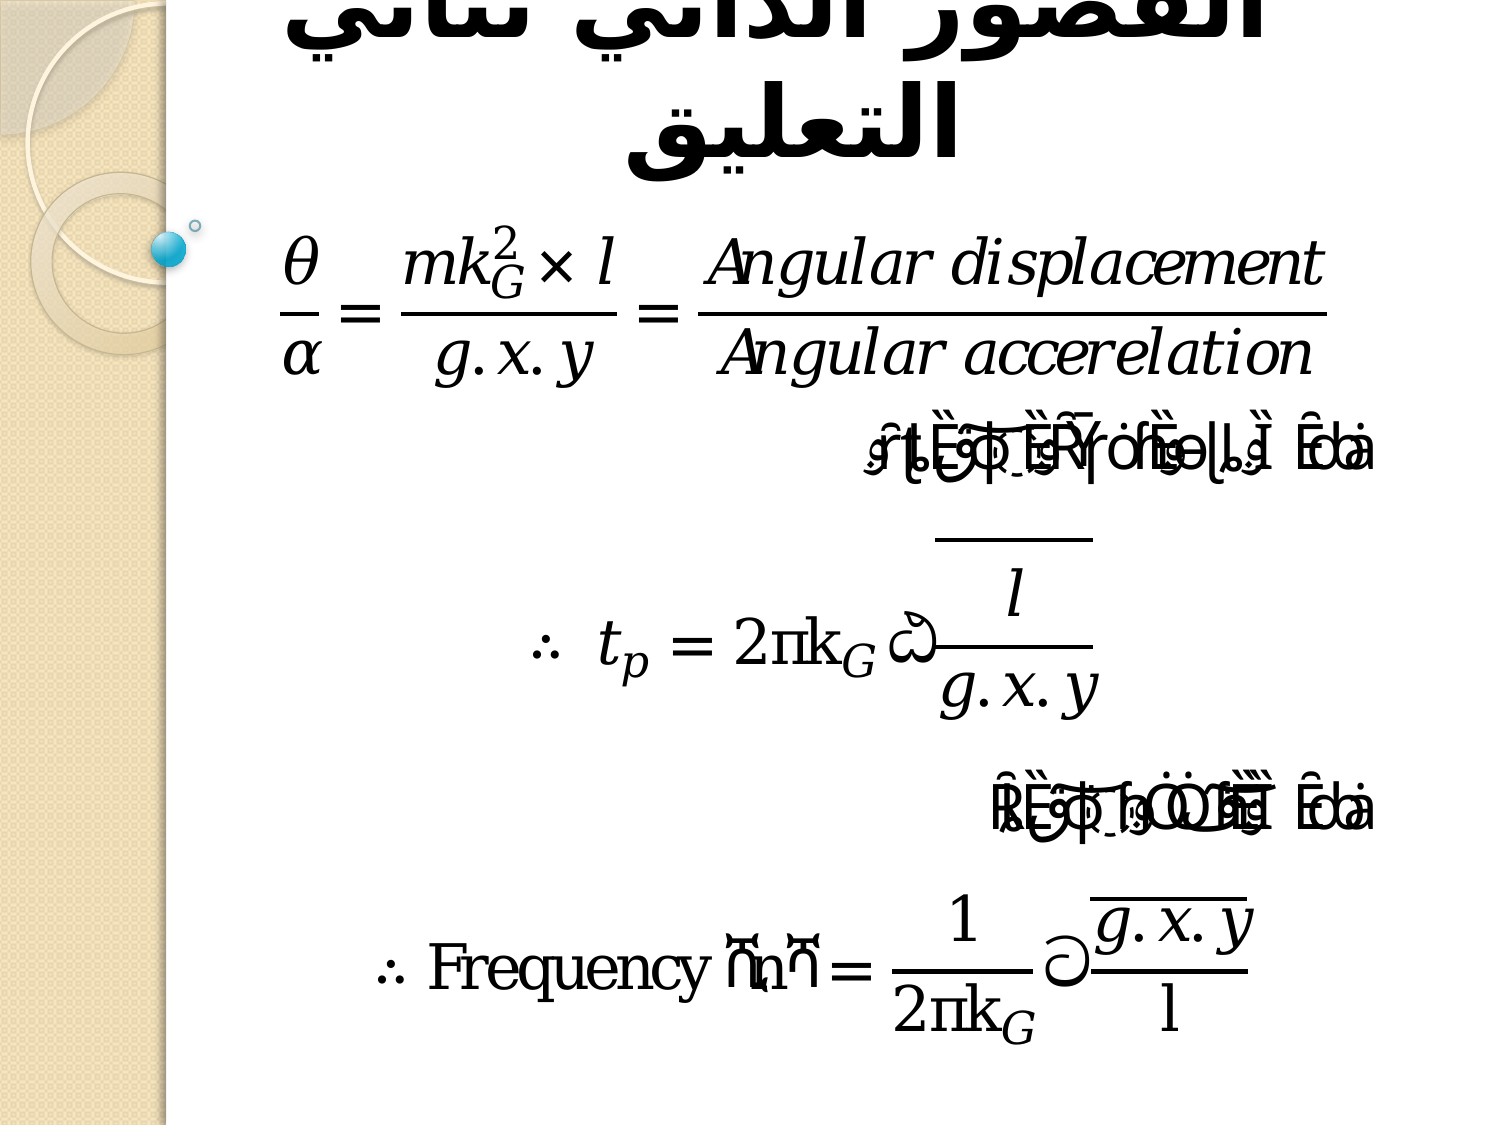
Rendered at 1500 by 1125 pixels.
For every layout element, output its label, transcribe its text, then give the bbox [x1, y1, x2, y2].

picture [229, 207, 1400, 1071]
title جهاز قياس عزم القصور الذاتي ثنائي التعليق [206, 42, 1376, 185]
